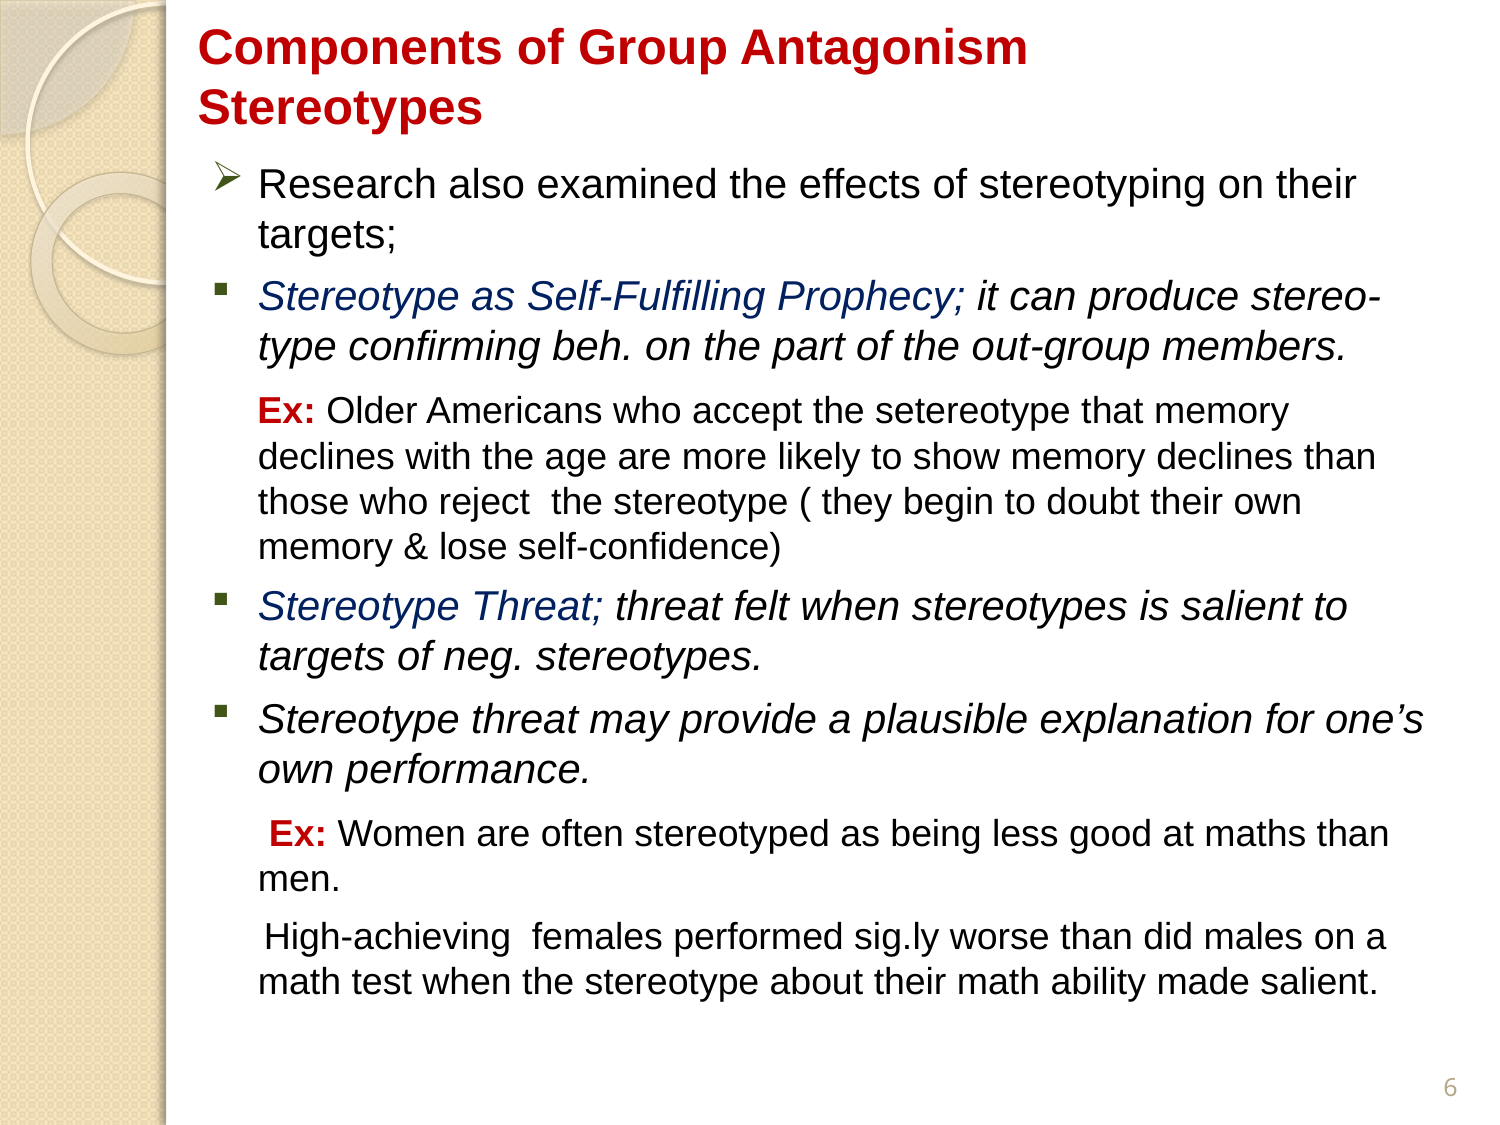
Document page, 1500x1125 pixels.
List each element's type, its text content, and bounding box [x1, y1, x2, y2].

list Research also examined the effects of stereotyping on their targets; Stereotype as Self-Fulfilling Prophecy; it can produce stereo-type confirming beh. on the part of the out-group members. Ex: Older Americans who accept the setereotype that memory declines with the age are more likely to show memory declines than those who reject the stereotype ( they begin to doubt their own memory & lose self-confidence) Stereotype Threat; threat felt when stereotypes is salient to targets of neg. stereotypes. Stereotype threat may provide a plausible explanation for one’s own performance. Ex: Women are often stereotyped as being less good at maths than men. High-achieving females performed sig.ly worse than did males on a math test when the stereotype about their math ability made salient. [182, 148, 1449, 1083]
slide_number 6 [1413, 1034, 1488, 1113]
title Components of Group Antagonism Stereotypes [183, 0, 1447, 148]
